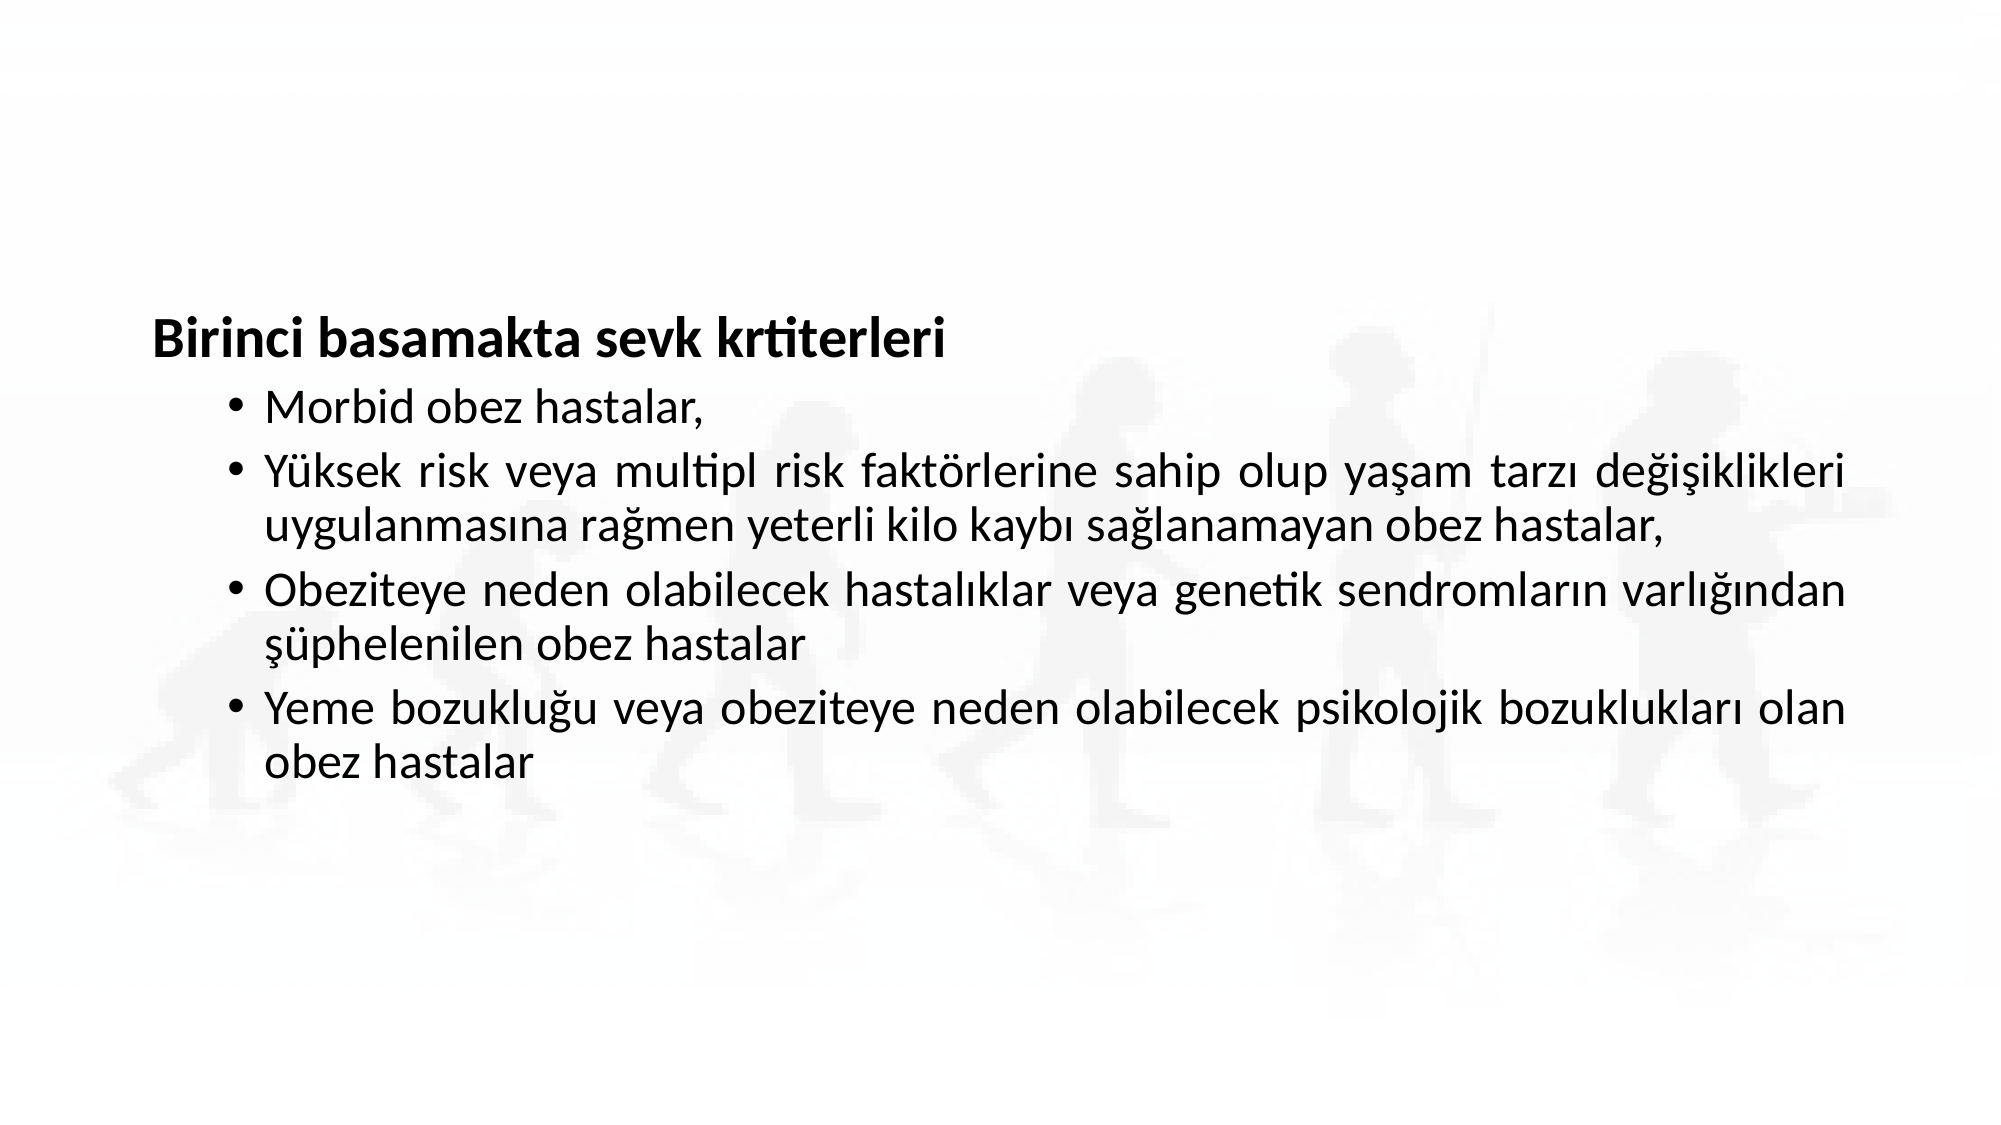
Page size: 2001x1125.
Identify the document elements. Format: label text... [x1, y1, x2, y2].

list Birinci basamakta sevk krtiterleri Morbid obez hastalar, Yüksek risk veya multipl risk faktörlerine sahip olup yaşam tarzı değişiklikleri uygulanmasına rağmen yeterli kilo kaybı sağlanamayan obez hastalar, Obeziteye neden olabilecek hastalıklar veya genetik sendromların varlığından şüphelenilen obez hastalar Yeme bozukluğu veya obeziteye neden olabilecek psikolojik bozuklukları olan obez hastalar [137, 299, 1863, 1014]
